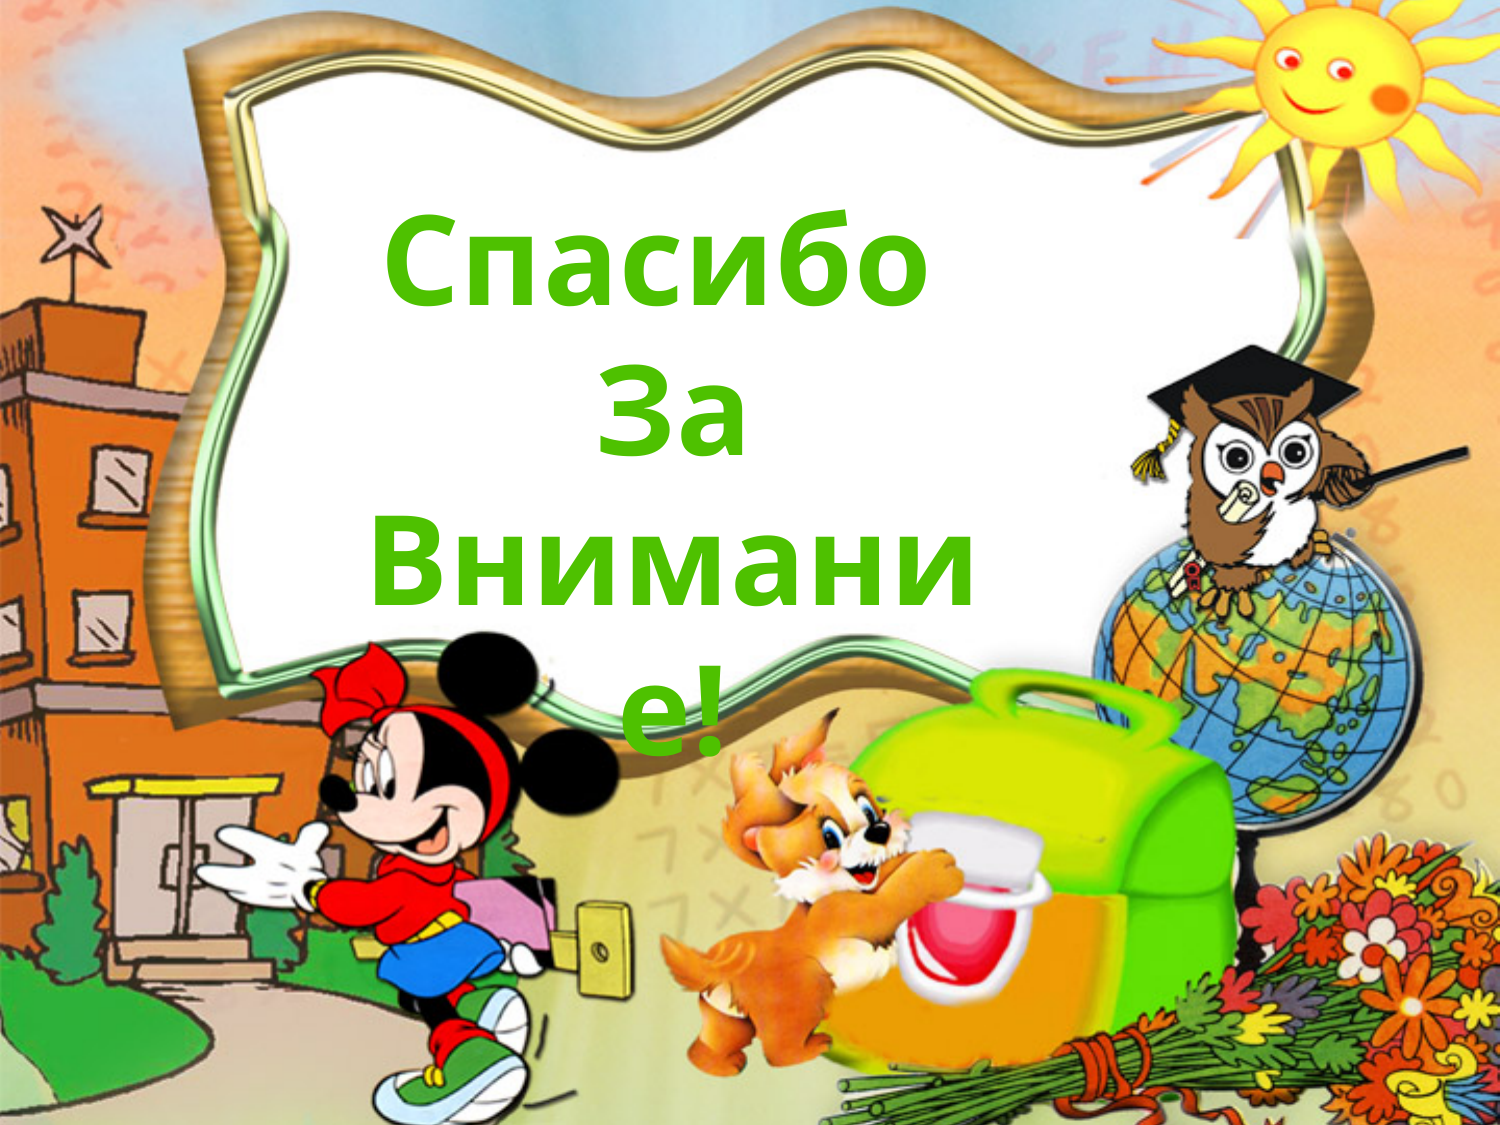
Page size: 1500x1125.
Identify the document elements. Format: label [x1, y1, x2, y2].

list [0, 0, 1500, 1125]
